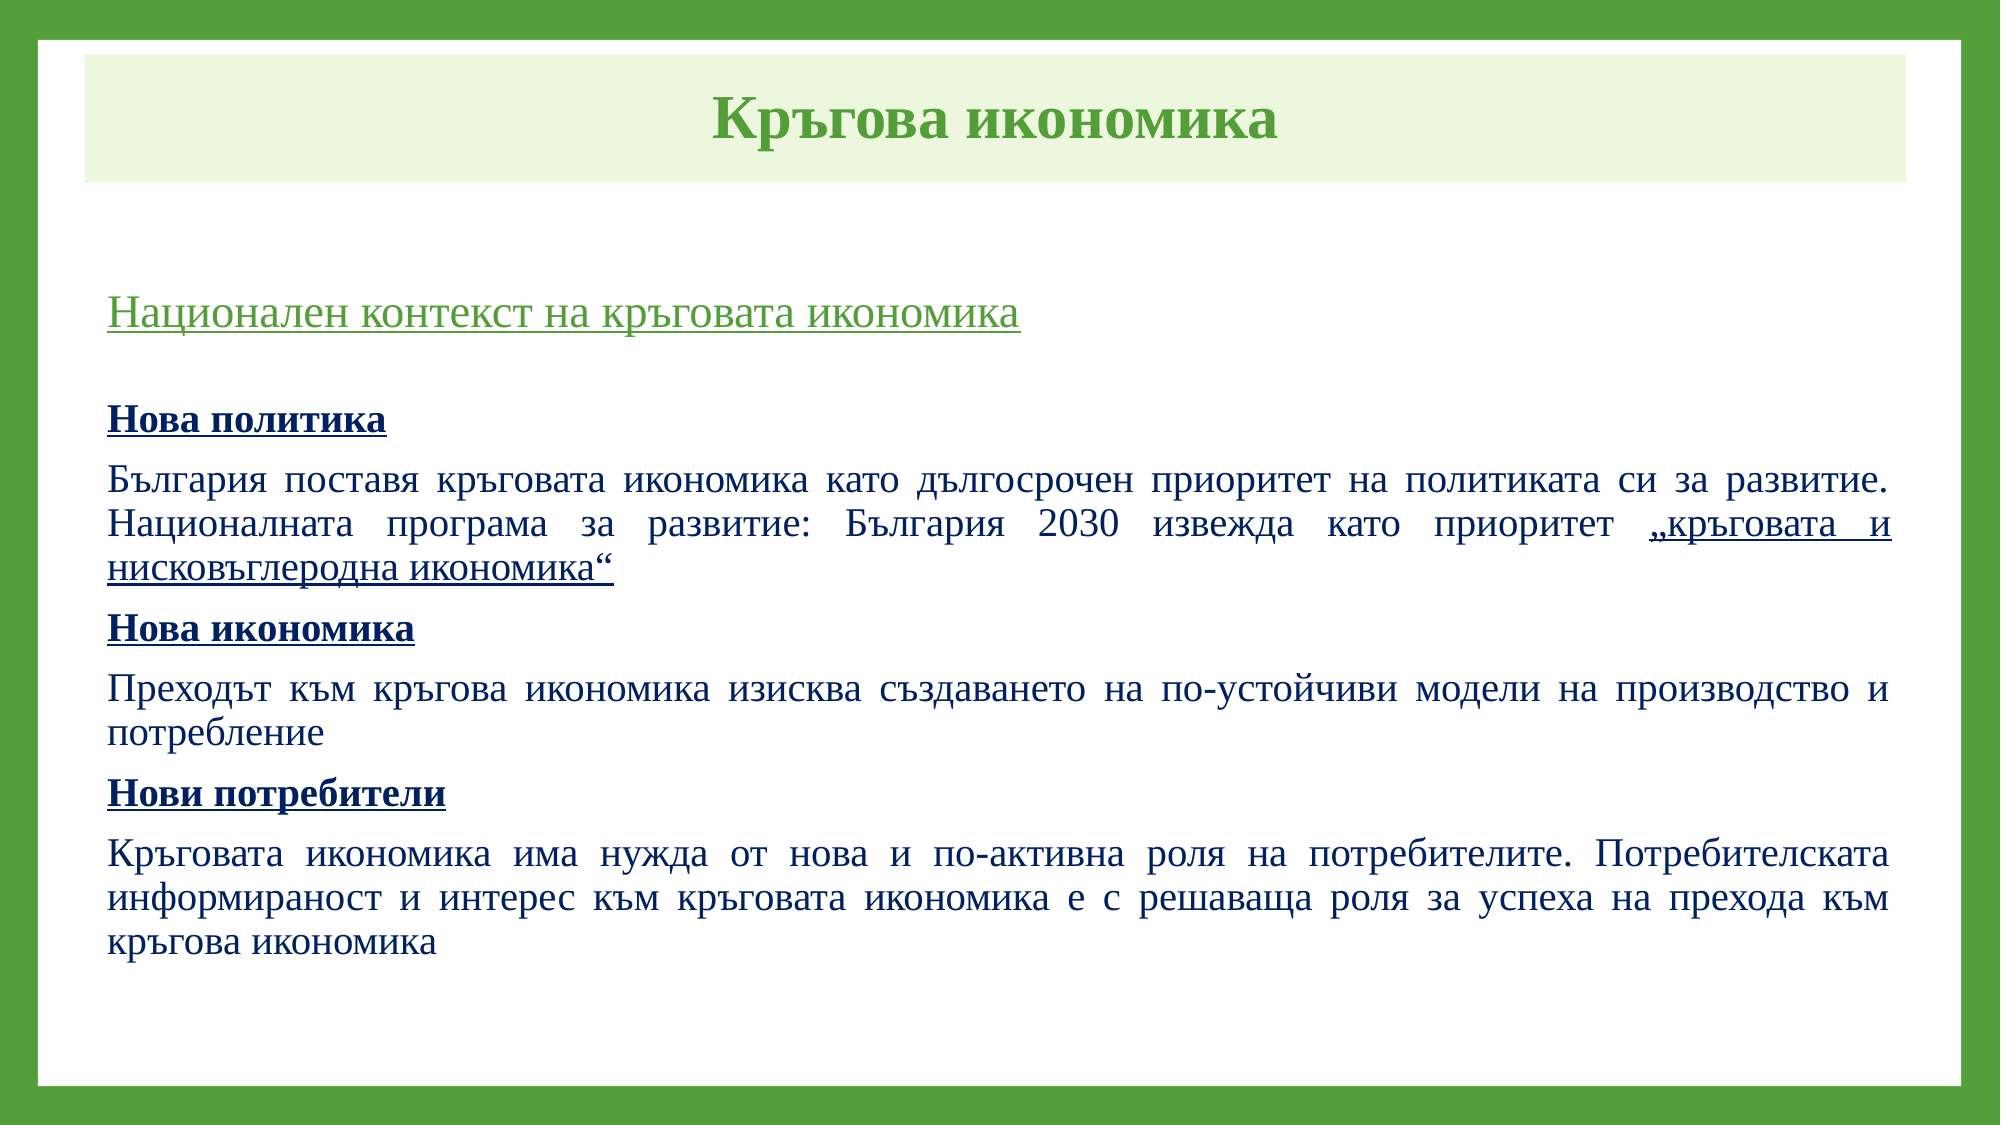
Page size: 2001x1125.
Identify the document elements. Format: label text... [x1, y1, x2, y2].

text_box Кръгова икономика [84, 54, 1907, 183]
list Национален контекст на кръговата икономика Нова политика България поставя кръговата икономика като дългосрочен приоритет на политиката си за развитие. Националната програма за развитие: България 2030 извежда като приоритет „кръговата и нисковъглеродна икономика“ Нова икономика Преходът към кръгова икономика изисква създаването на по-устойчиви модели на производство и потребление Нови потребители Кръговата икономика има нужда от нова и по-активна роля на потребителите. Потребителската информираност и интерес към кръговата икономика e с решаваща роля за успеха на прехода към кръгова икономика [84, 280, 1907, 975]
